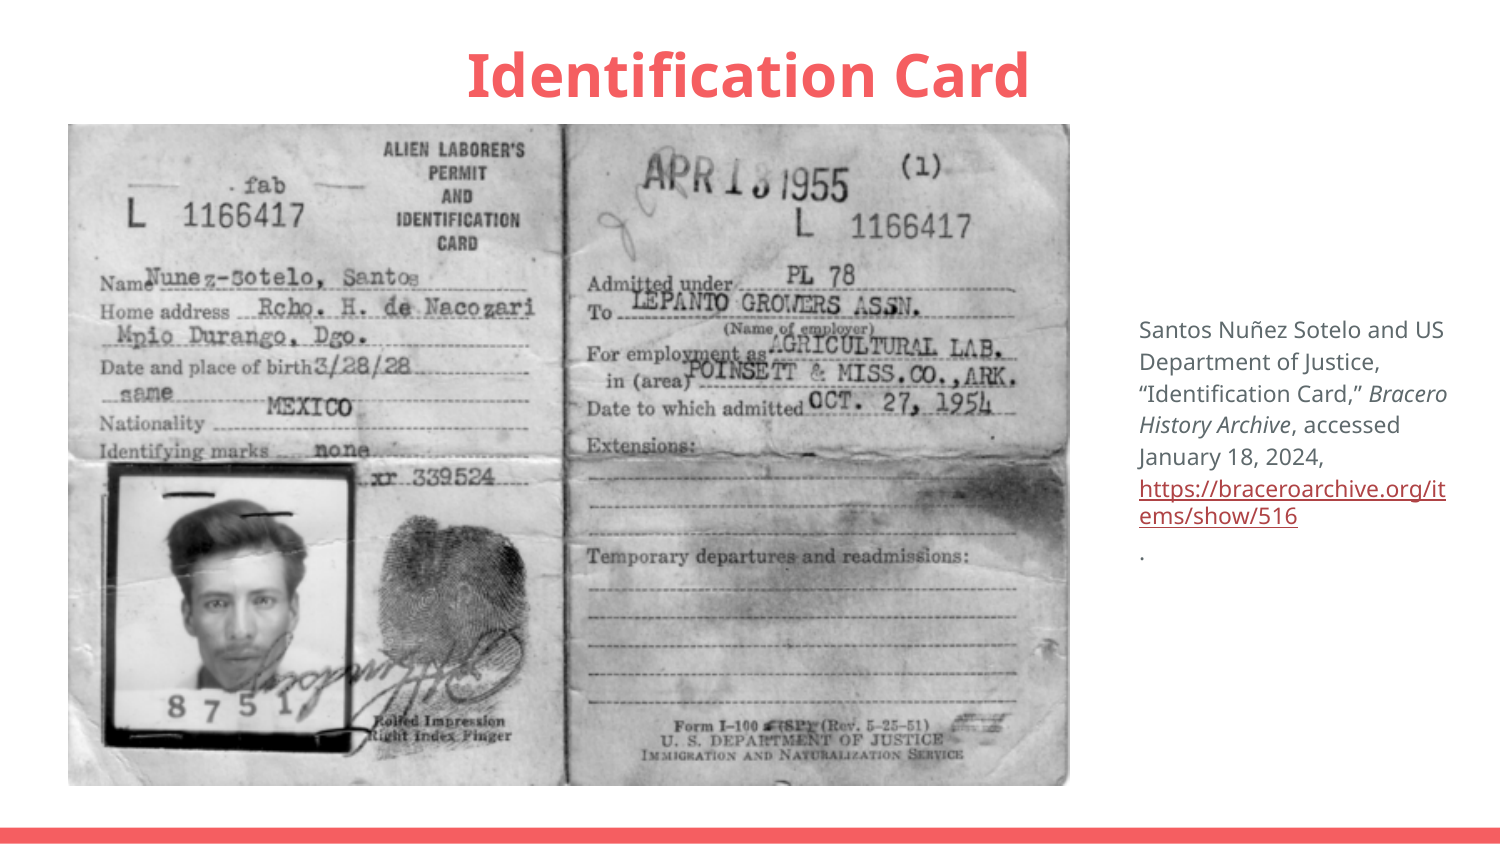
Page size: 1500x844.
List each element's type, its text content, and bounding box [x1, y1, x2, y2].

text_box Santos Nuñez Sotelo and US Department of Justice, “Identification Card,” Bracero History Archive, accessed January 18, 2024, https://braceroarchive.org/items/show/516. [1124, 296, 1465, 553]
picture [68, 124, 1071, 786]
title Identification Card [51, 22, 1449, 125]
